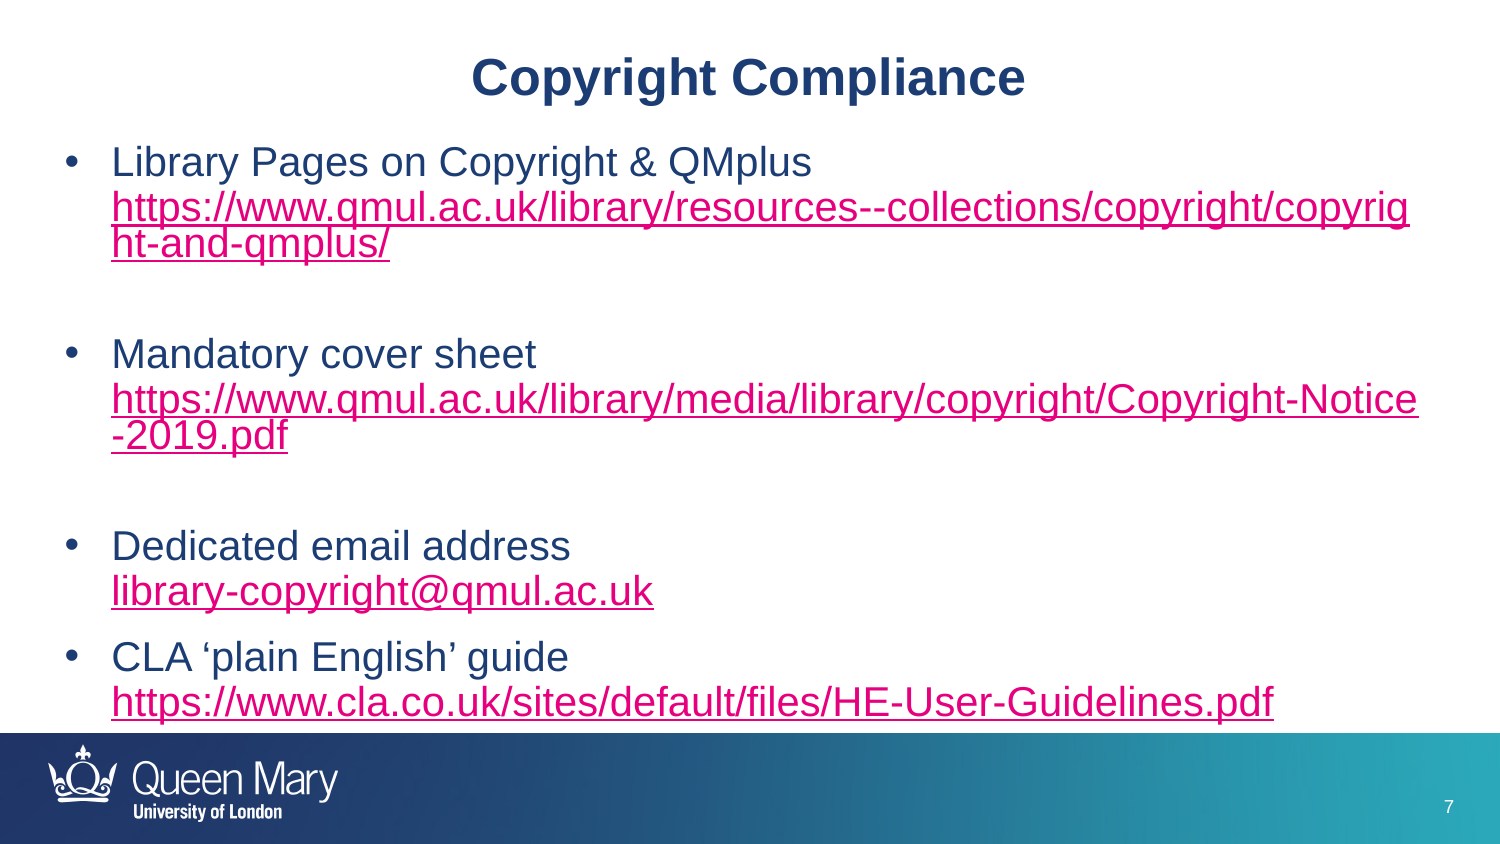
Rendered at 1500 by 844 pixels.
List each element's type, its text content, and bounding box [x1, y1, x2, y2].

list Library Pages on Copyright & QMplus https://www.qmul.ac.uk/library/resources--collections/copyright/copyright-and-qmplus/ Mandatory cover sheet https://www.qmul.ac.uk/library/media/library/copyright/Copyright-Notice-2019.pdf Dedicated email address library-copyright@qmul.ac.uk CLA ‘plain English’ guide https://www.cla.co.uk/sites/default/files/HE-User-Guidelines.pdf [49, 133, 1436, 627]
list Copyright Compliance [30, 43, 1454, 145]
picture [0, 733, 1500, 844]
